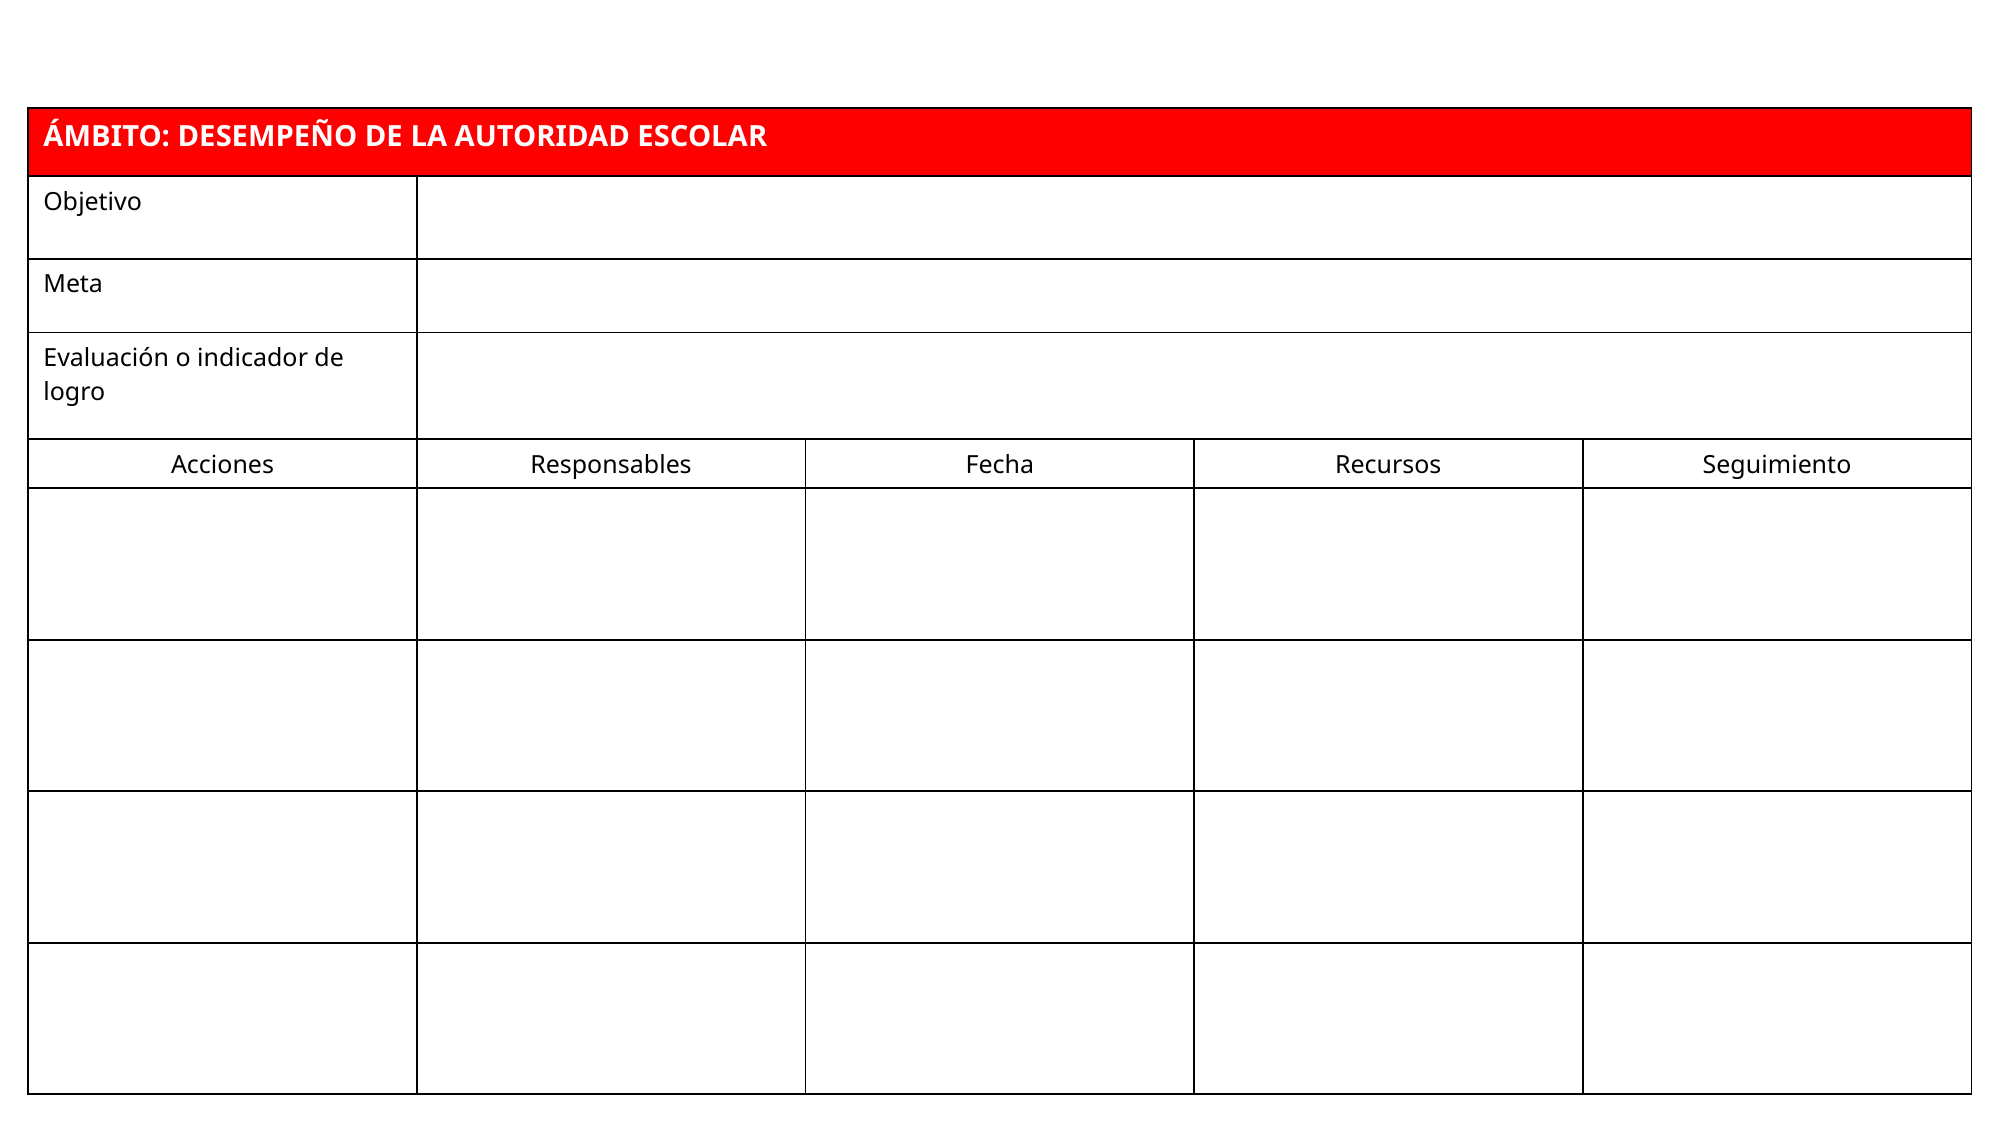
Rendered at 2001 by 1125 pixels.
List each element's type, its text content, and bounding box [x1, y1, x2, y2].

table_cell [1584, 944, 1971, 1093]
table_cell Responsables [418, 440, 805, 487]
table_cell Seguimiento [1584, 440, 1971, 487]
table_cell [418, 944, 805, 1093]
table_cell [418, 333, 1971, 438]
table_cell [29, 641, 416, 790]
table_cell [1584, 641, 1971, 790]
table_cell Acciones [29, 440, 416, 487]
table_cell [418, 489, 805, 639]
table_cell Evaluación o indicador de logro [29, 333, 416, 438]
table_cell [806, 641, 1193, 790]
table_header ÁMBITO: DESEMPEÑO DE LA AUTORIDAD ESCOLAR [29, 109, 1971, 175]
table_cell [418, 792, 805, 942]
table_cell [1195, 489, 1582, 639]
table_cell [1584, 489, 1971, 639]
table_cell Recursos [1195, 440, 1582, 487]
table_cell [29, 792, 416, 942]
table_cell [418, 641, 805, 790]
table_cell [806, 489, 1193, 639]
table_cell [418, 177, 1971, 258]
table_cell [29, 489, 416, 639]
table_cell [29, 944, 416, 1093]
table_cell [1195, 792, 1582, 942]
table_cell [1195, 641, 1582, 790]
table_cell [1195, 944, 1582, 1093]
table_cell [1584, 792, 1971, 942]
table_cell Meta [29, 260, 416, 332]
table_cell [806, 792, 1193, 942]
table_cell [418, 260, 1971, 332]
table_cell Objetivo [29, 177, 416, 258]
table_cell [806, 944, 1193, 1093]
table_cell Fecha [806, 440, 1193, 487]
